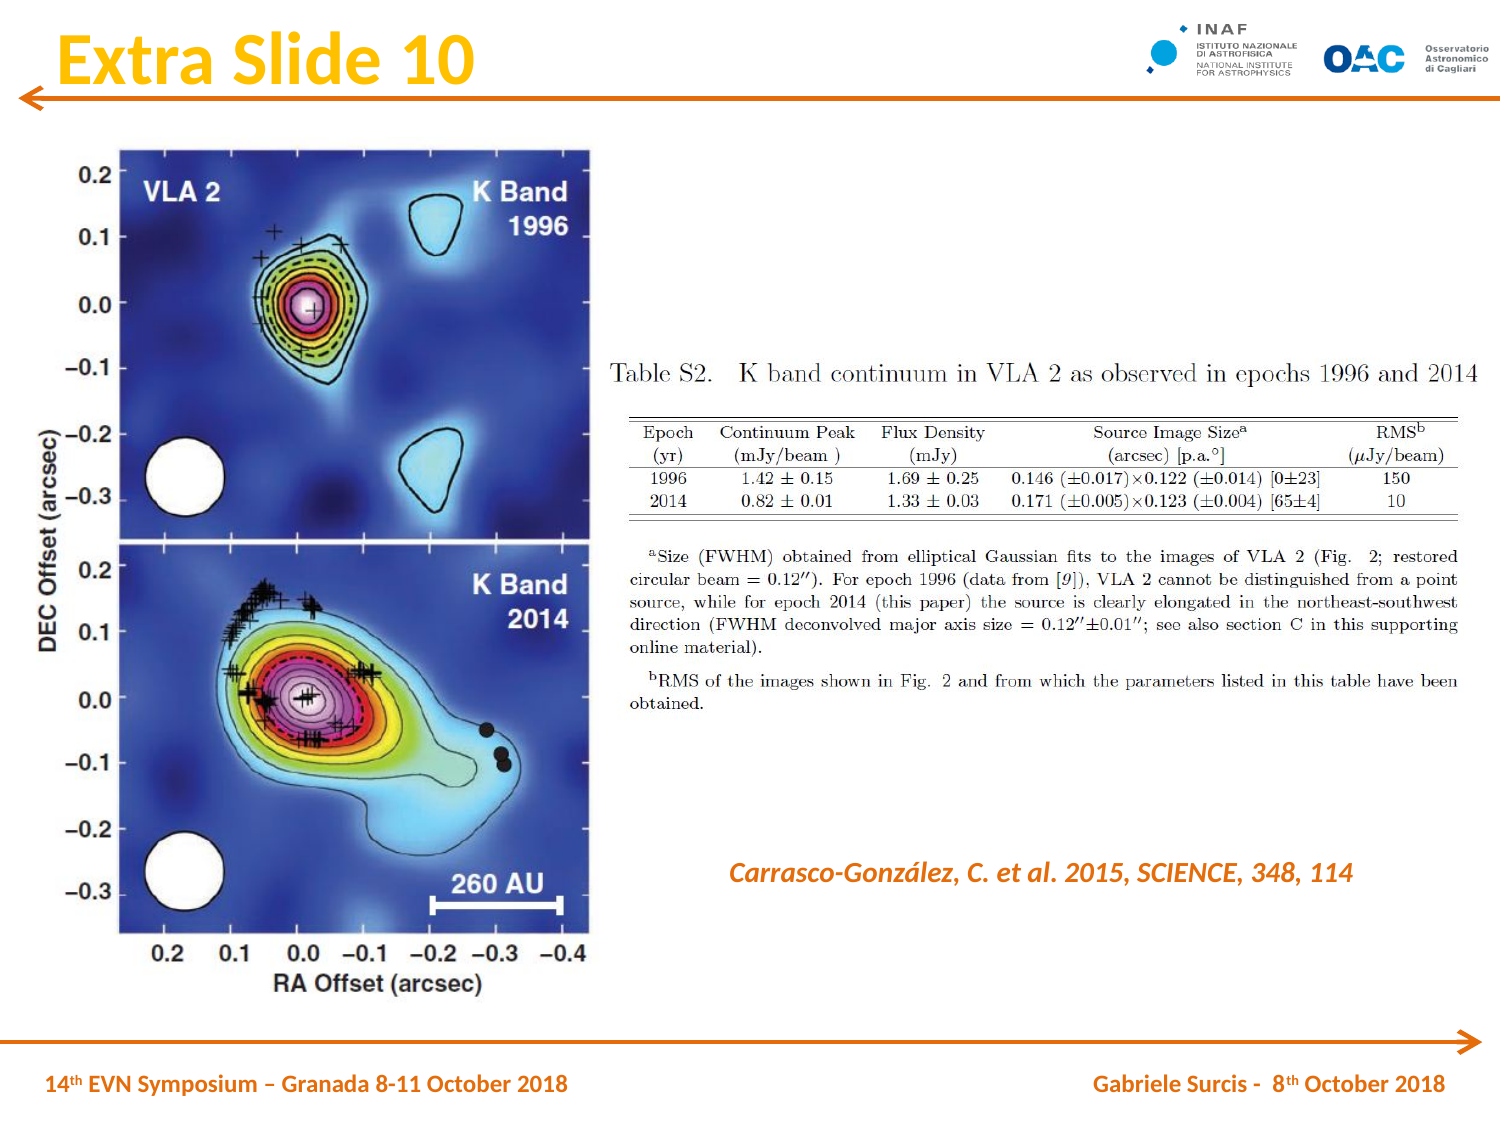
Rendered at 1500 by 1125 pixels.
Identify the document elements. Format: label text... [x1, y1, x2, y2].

picture [17, 136, 1500, 1026]
text_box Extra Slide 10 [41, 2, 1471, 97]
text_box Carrasco-González, C. et al. 2015, SCIENCE, 348, 114 [714, 845, 1430, 896]
picture [1139, 18, 1302, 80]
text_box 14th EVN Symposium – Granada 8-11 October 2018 Gabriele Surcis - 8th October 2018 [29, 1060, 1471, 1106]
picture [1318, 40, 1495, 77]
